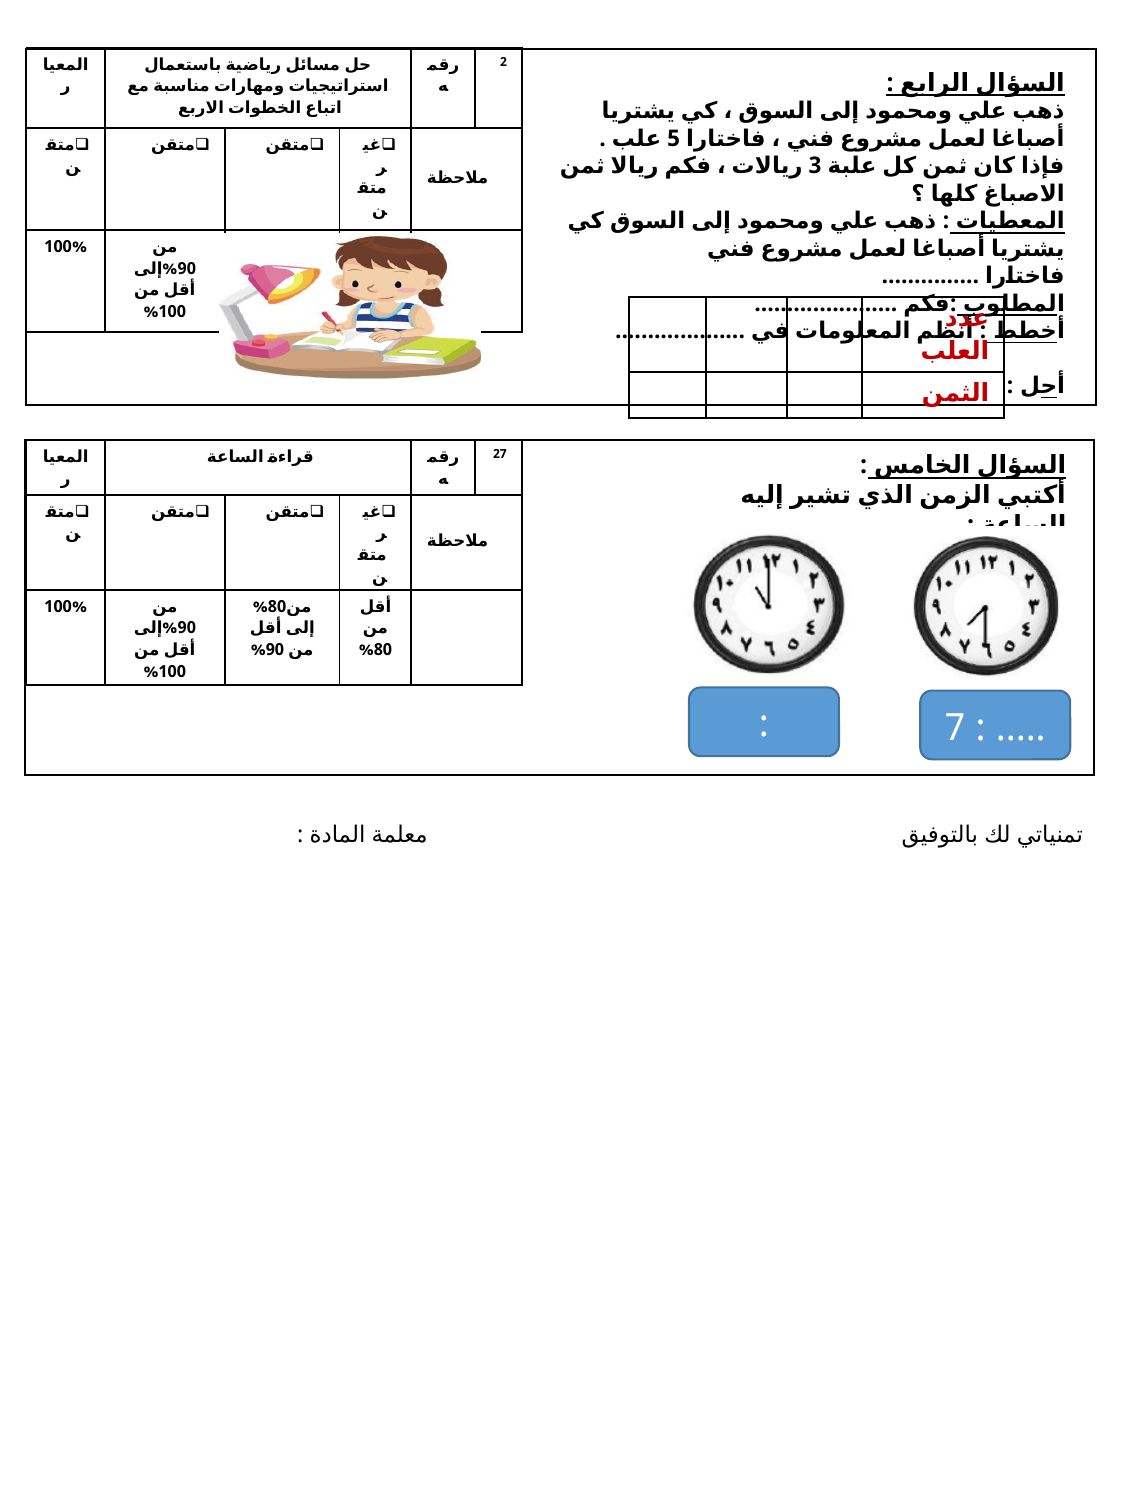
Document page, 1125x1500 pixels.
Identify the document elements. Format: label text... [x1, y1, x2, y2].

table_cell [788, 373, 861, 417]
text_box ..... : 7 [919, 689, 1072, 761]
table_cell من 90%إلى أقل من 100% [106, 231, 224, 331]
text_box السؤال الرابع : ذهب علي ومحمود إلى السوق ، كي يشتريا أصباغا لعمل مشروع فني ، فاختارا 5 علب . فإذا كان ثمن كل علبة 3 ريالات ، فكم ريالا ثمن الاصباغ كلها ؟ المعطيات : ذهب علي ومحمود إلى السوق كي يشتريا أصباغا لعمل مشروع فني فاختارا ............... المطلوب :فكم ...................... أخطط : أنظم المعلومات في .................... أحل : [541, 58, 1080, 439]
table_cell متقن [27, 496, 104, 589]
table_cell 100% [27, 591, 104, 684]
picture [219, 233, 481, 381]
table_header 27 [476, 441, 521, 494]
table_header رقمه [412, 49, 474, 127]
text_box : [687, 686, 841, 758]
table_cell متقن [27, 129, 104, 229]
text_box تمنياتي لك بالتوفيق معلمة المادة : [26, 812, 1099, 855]
table_cell من 90%إلى أقل من 100% [106, 591, 224, 684]
picture [896, 526, 1071, 681]
table_header 2 [476, 49, 521, 127]
table_cell أقل من 80% [340, 591, 410, 684]
text_box السؤال الخامس : أكتبي الزمن الذي تشير إليه الساعة : [718, 441, 1082, 547]
table_header [707, 298, 786, 371]
table_cell غير متقن [340, 496, 410, 589]
text_box [24, 439, 1095, 776]
table_cell ملاحظة [412, 129, 521, 229]
table_header رقمه [412, 441, 474, 494]
table_cell متقن [106, 129, 224, 229]
table_cell متقن [106, 496, 224, 589]
table_cell [412, 591, 521, 684]
table_cell من80% إلى أقل من 90% [226, 591, 339, 684]
table_header [630, 298, 705, 371]
table_cell متقن [226, 496, 339, 589]
table_cell الثمن [863, 373, 1003, 417]
table_header حل مسائل رياضية باستعمال استراتيجيات ومهارات مناسبة مع اتباع الخطوات الاربع [106, 49, 410, 127]
table_header [788, 298, 861, 371]
table_header عدد العلب [863, 298, 1003, 371]
table_cell ملاحظة [412, 496, 521, 589]
table_header قراءة الساعة [106, 441, 410, 494]
table_cell متقن [226, 129, 339, 229]
table_cell 100% [27, 231, 104, 331]
table_header المعيار [27, 49, 104, 127]
table_cell غير متقن [340, 129, 410, 229]
table_cell [707, 373, 786, 417]
text_box [25, 48, 1097, 406]
table_cell [630, 373, 705, 417]
table_header المعيار [27, 441, 104, 494]
table_cell [412, 231, 521, 331]
picture [686, 517, 849, 677]
